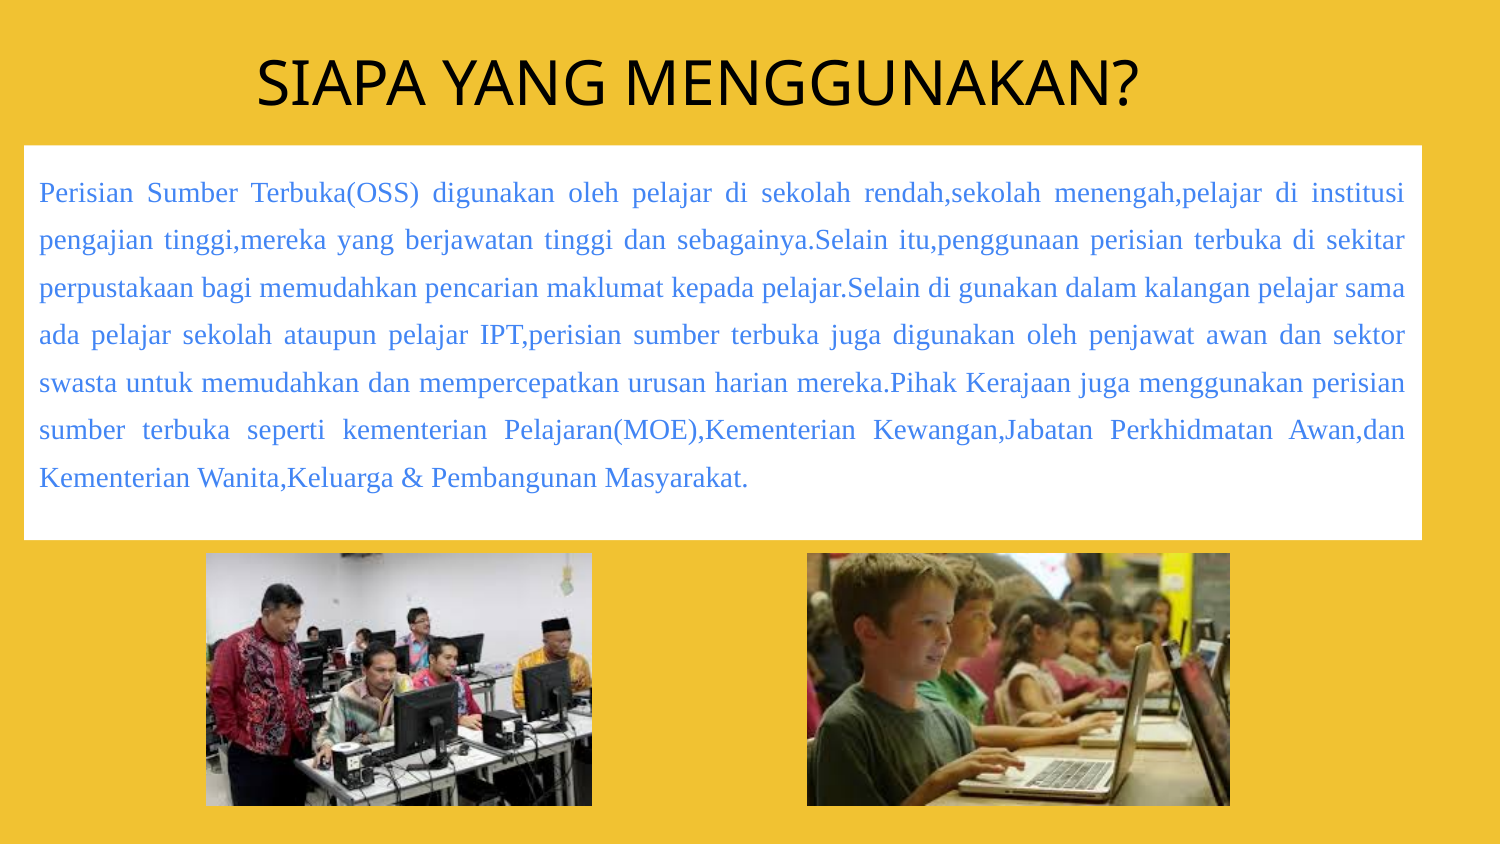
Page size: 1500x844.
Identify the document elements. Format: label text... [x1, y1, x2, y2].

subtitle Perisian Sumber Terbuka(OSS) digunakan oleh pelajar di sekolah rendah,sekolah menengah,pelajar di institusi pengajian tinggi,mereka yang berjawatan tinggi dan sebagainya.Selain itu,penggunaan perisian terbuka di sekitar perpustakaan bagi memudahkan pencarian maklumat kepada pelajar.Selain di gunakan dalam kalangan pelajar sama ada pelajar sekolah ataupun pelajar IPT,perisian sumber terbuka juga digunakan oleh penjawat awan dan sektor swasta untuk memudahkan dan mempercepatkan urusan harian mereka.Pihak Kerajaan juga menggunakan perisian sumber terbuka seperti kementerian Pelajaran(MOE),Kementerian Kewangan,Jabatan Perkhidmatan Awan,dan Kementerian Wanita,Keluarga & Pembangunan Masyarakat. [24, 145, 1422, 541]
title SIAPA YANG MENGGUNAKAN? [0, 2, 1398, 133]
picture [206, 552, 592, 807]
picture [807, 552, 1230, 807]
